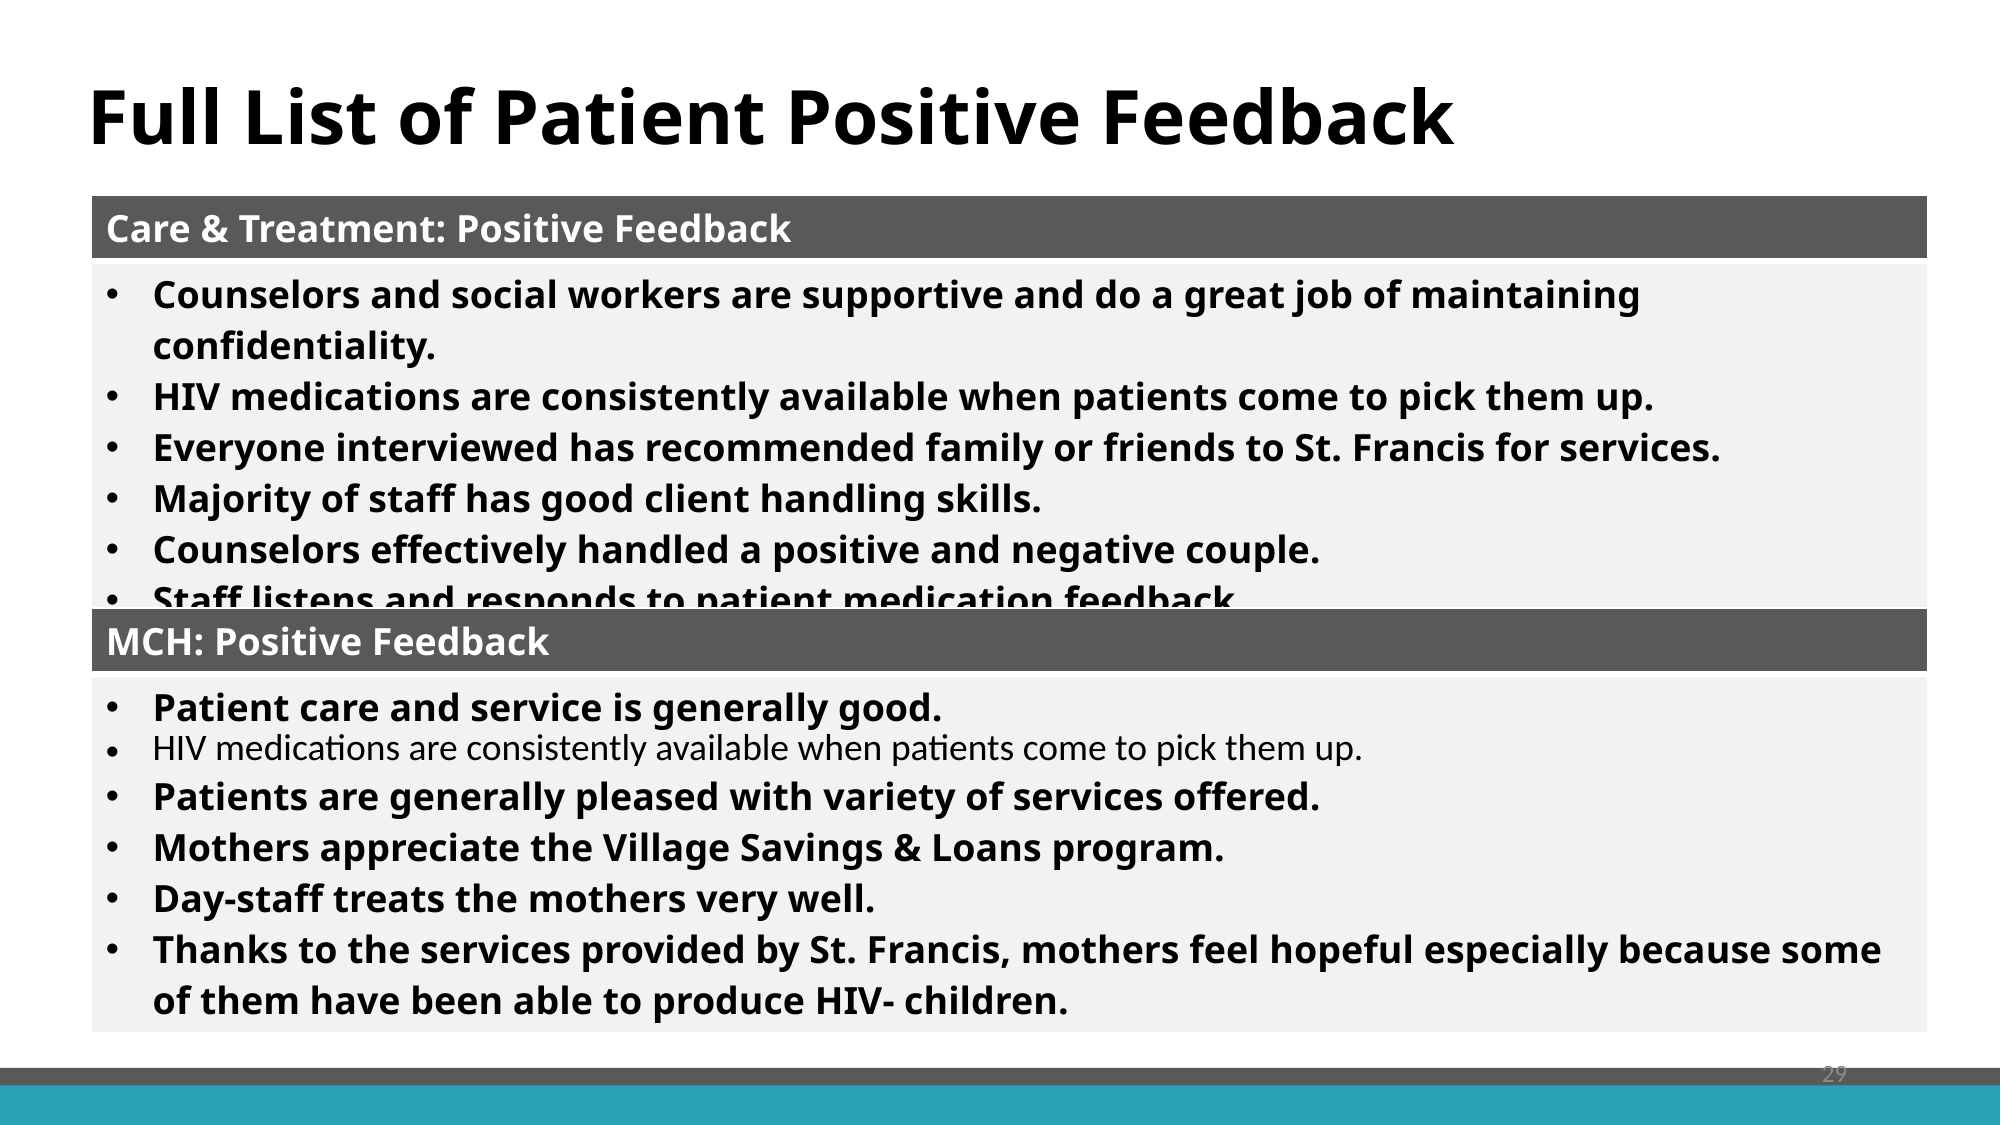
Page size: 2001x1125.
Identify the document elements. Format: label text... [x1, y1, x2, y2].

slide_number 29 [1412, 1042, 1863, 1103]
table_cell Patient care and service is generally good. HIV medications are consistently available when patients come to pick them up. Patients are generally pleased with variety of services offered. Mothers appreciate the Village Savings & Loans program. Day-staff treats the mothers very well. Thanks to the services provided by St. Francis, mothers feel hopeful especially because some of them have been able to produce HIV- children. [92, 677, 1927, 1032]
table_header MCH: Positive Feedback [92, 609, 1927, 671]
table_header Care & Treatment: Positive Feedback [92, 196, 1927, 258]
title Full List of Patient Positive Feedback [71, 11, 1797, 229]
table_cell Counselors and social workers are supportive and do a great job of maintaining confidentiality. HIV medications are consistently available when patients come to pick them up. Everyone interviewed has recommended family or friends to St. Francis for services. Majority of staff has good client handling skills. Counselors effectively handled a positive and negative couple. Staff listens and responds to patient medication feedback. [92, 264, 1927, 607]
